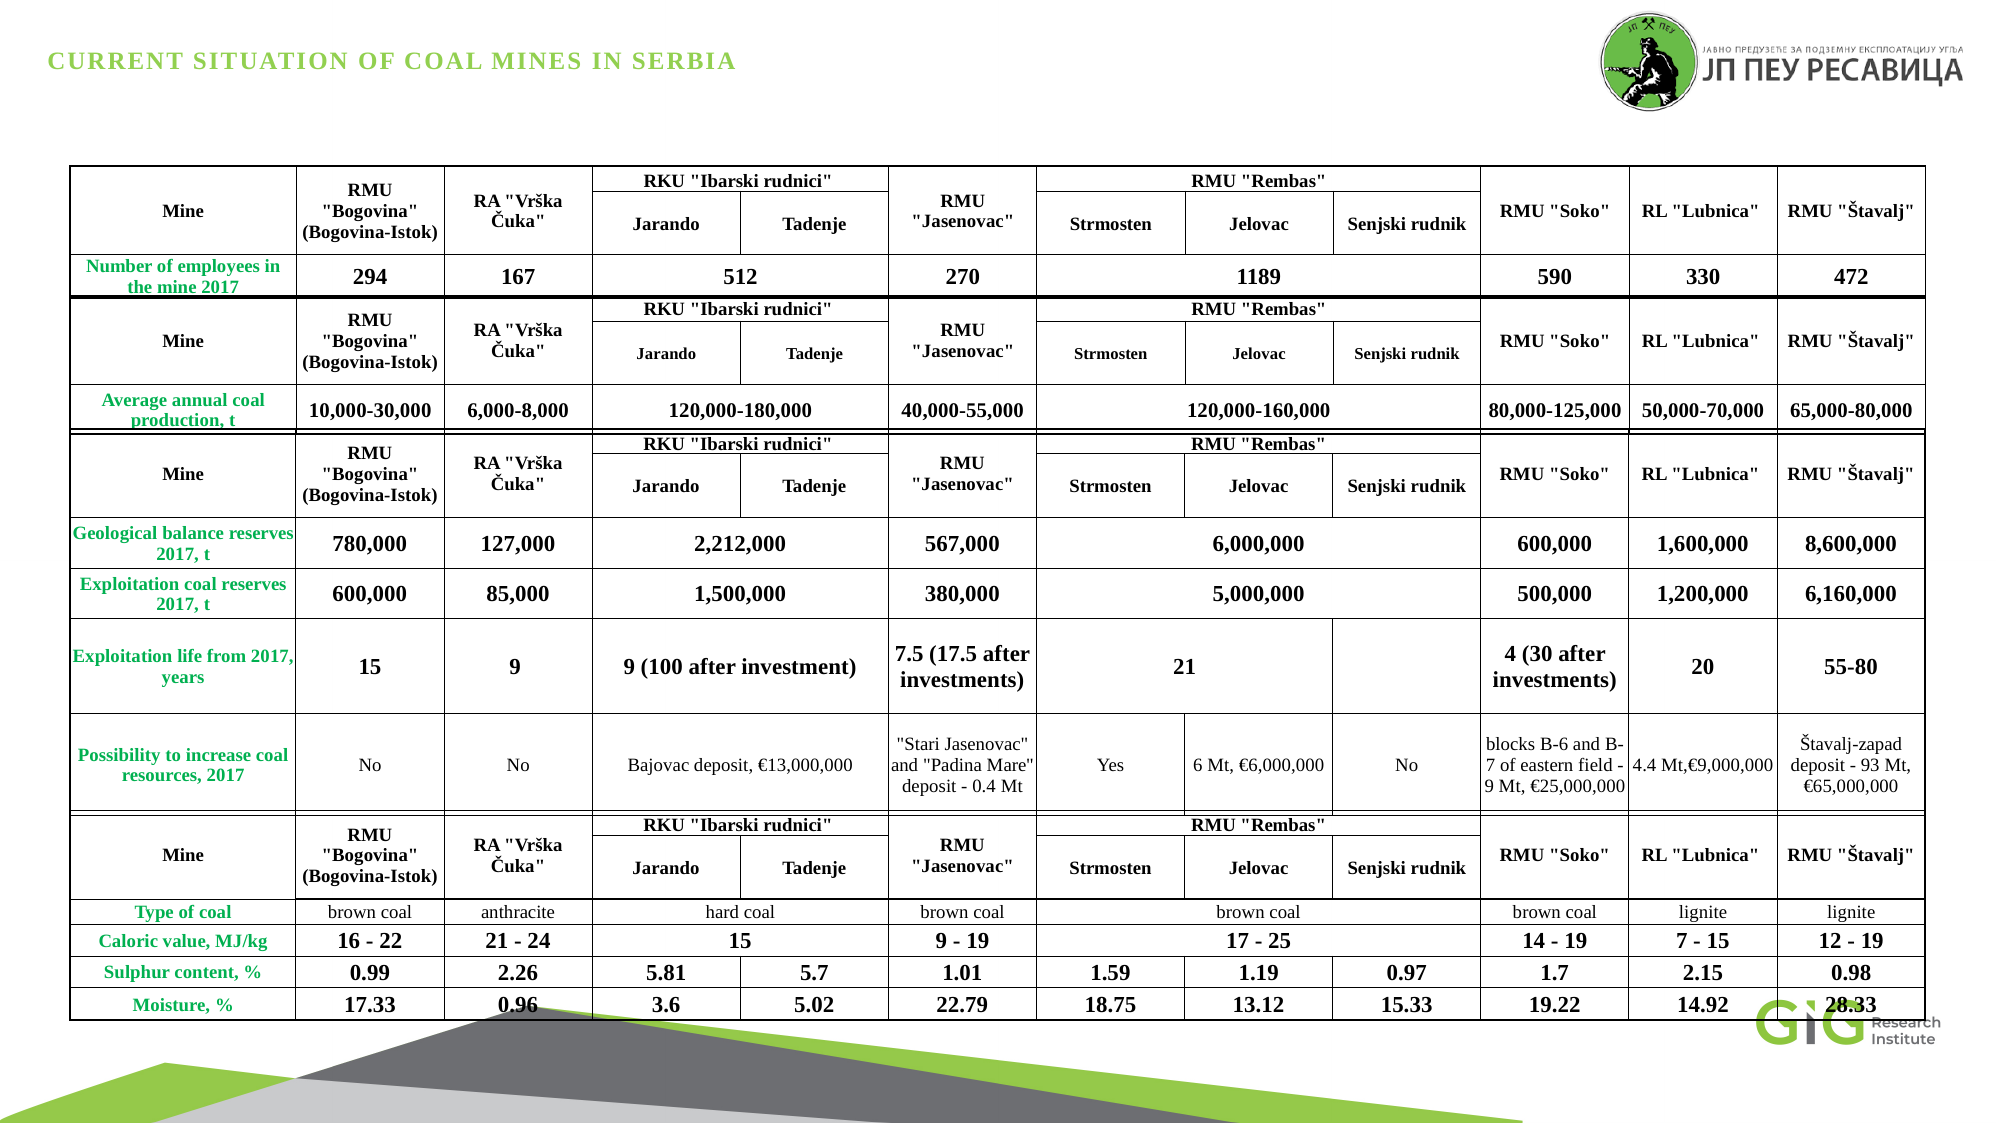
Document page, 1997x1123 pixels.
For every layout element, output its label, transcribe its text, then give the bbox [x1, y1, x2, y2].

table_cell 500,000 [1481, 569, 1628, 618]
table_cell [1333, 619, 1480, 713]
table_cell 0.97 [1333, 957, 1480, 987]
table_cell "Stari Jasenovac" and "Padina Mare" deposit - 0.4 Mt [889, 714, 1036, 810]
table_cell 6,000-8,000 [445, 385, 592, 428]
table_cell 80,000-125,000 [1481, 385, 1629, 428]
table_cell 50,000-70,000 [1630, 385, 1777, 428]
table_cell blocks B-6 and B-7 of eastern field - 9 Mt, €25,000,000 [1481, 714, 1628, 810]
table_cell brown coal [889, 900, 1036, 924]
table_cell 1,200,000 [1629, 569, 1777, 618]
table_header RMU "Rembas" [1037, 811, 1480, 835]
table_cell 512 [593, 255, 888, 295]
table_cell 15 [296, 619, 444, 713]
table_header RA "Vrška Čuka" [445, 297, 592, 384]
table_cell 4 (30 after investments) [1481, 619, 1628, 713]
table_cell 21 - 24 [445, 925, 592, 956]
table_cell 2.15 [1629, 957, 1777, 987]
table_cell 2,212,000 [593, 518, 888, 568]
table_cell Exploitation coal reserves 2017, t [71, 569, 295, 618]
table_cell 14 - 19 [1481, 925, 1628, 956]
table_cell 55-80 [1778, 619, 1924, 713]
table_header RKU "Ibarski rudnici" [593, 297, 888, 321]
table_cell Senjski rudnik [1334, 192, 1480, 254]
table_cell 15.33 [1333, 988, 1480, 1019]
table_cell 2.26 [445, 957, 592, 987]
picture [0, 0, 1997, 1123]
table_cell 21 [1037, 619, 1332, 713]
table_header RL "Lubnica" [1630, 297, 1777, 384]
table_cell Strmosten [1037, 192, 1185, 254]
table_cell 17.33 [296, 988, 444, 1019]
table_cell 10,000-30,000 [297, 385, 444, 428]
table_cell Tadenje [741, 192, 888, 254]
table_header RMU "Bogovina" (Bogovina-Istok) [297, 167, 444, 254]
table_cell Štavalj-zapad deposit - 93 Mt, €65,000,000 [1778, 714, 1924, 810]
table_cell 127,000 [445, 518, 592, 568]
table_header Mine [71, 167, 296, 254]
table_header RMU "Bogovina" (Bogovina-Istok) [296, 811, 444, 898]
table_header RKU "Ibarski rudnici" [593, 811, 888, 835]
table_cell 4.4 Mt,€9,000,000 [1629, 714, 1777, 810]
title Current situation of coal mines in Serbia [47, 50, 1593, 113]
table_cell 5.7 [741, 957, 888, 987]
table_cell Senjski rudnik [1333, 454, 1480, 517]
table_cell Strmosten [1037, 322, 1185, 384]
table_cell Average annual coal production, t [71, 385, 296, 428]
table_cell Sulphur content, % [71, 957, 295, 987]
table_cell 7 - 15 [1629, 925, 1777, 956]
table_header RMU "Rembas" [1037, 297, 1480, 321]
table_cell 780,000 [296, 518, 444, 568]
table_header Mine [71, 430, 295, 517]
table_header RMU "Jasenovac" [889, 297, 1036, 384]
table_header RL "Lubnica" [1630, 167, 1777, 254]
table_header RMU "Bogovina" (Bogovina-Istok) [296, 430, 444, 517]
table_cell Jelovac [1186, 192, 1333, 254]
table_cell lignite [1778, 900, 1924, 924]
table_cell 28.33 [1778, 988, 1924, 1019]
table_cell hard coal [593, 900, 888, 924]
table_cell 1,500,000 [593, 569, 888, 618]
table_cell 15 [593, 925, 888, 956]
table_cell 1,600,000 [1629, 518, 1777, 568]
table_cell 5.02 [741, 988, 888, 1019]
table_header RMU "Rembas" [1037, 430, 1480, 453]
table_cell 16 - 22 [296, 925, 444, 956]
table_header RKU "Ibarski rudnici" [593, 167, 888, 191]
table_cell 22.79 [889, 988, 1036, 1019]
table_header RMU "Štavalj" [1778, 430, 1924, 517]
table_cell 120,000-160,000 [1037, 385, 1480, 428]
table_header RL "Lubnica" [1629, 811, 1777, 898]
table_cell Caloric value, MJ/kg [71, 925, 295, 956]
table_cell 5,000,000 [1037, 569, 1480, 618]
table_cell 270 [889, 255, 1036, 295]
table_cell 590 [1481, 255, 1629, 295]
table_cell No [296, 714, 444, 810]
table_header Mine [71, 811, 295, 899]
table_cell Jelovac [1185, 454, 1332, 517]
table_header RMU "Jasenovac" [889, 811, 1036, 898]
table_cell 0.96 [445, 988, 592, 1019]
table_header RMU "Soko" [1481, 811, 1628, 898]
table_cell Bajovac deposit, €13,000,000 [593, 714, 888, 810]
table_cell 6,000,000 [1037, 518, 1480, 568]
table_cell 600,000 [1481, 518, 1628, 568]
table_header RMU "Bogovina" (Bogovina-Istok) [297, 297, 444, 384]
table_cell Jarando [593, 454, 740, 517]
table_cell 0.98 [1778, 957, 1924, 987]
table_cell Exploitation life from 2017, years [71, 619, 295, 713]
table_cell Number of employees in the mine 2017 [71, 255, 296, 295]
table_cell Jarando [593, 322, 740, 384]
table_cell Strmosten [1037, 836, 1184, 898]
table_cell Geological balance reserves 2017, t [71, 518, 295, 568]
table_cell 3.6 [593, 988, 740, 1019]
table_cell Yes [1037, 714, 1184, 810]
table_cell 18.75 [1037, 988, 1184, 1019]
table_header RA "Vrška Čuka" [445, 811, 592, 898]
table_cell anthracite [445, 900, 592, 924]
table_cell 5.81 [593, 957, 740, 987]
table_cell Strmosten [1037, 454, 1184, 517]
table_cell Senjski rudnik [1333, 836, 1480, 898]
table_cell 9 (100 after investment) [593, 619, 888, 713]
table_cell 65,000-80,000 [1778, 385, 1925, 428]
table_header RMU "Štavalj" [1778, 297, 1925, 384]
table_cell brown coal [1481, 900, 1628, 924]
table_cell Senjski rudnik [1334, 322, 1480, 384]
table_cell 9 - 19 [889, 925, 1036, 956]
table_cell Possibility to increase coal resources, 2017 [71, 714, 295, 810]
table_cell 1.01 [889, 957, 1036, 987]
table_cell 8,600,000 [1778, 518, 1924, 568]
table_cell brown coal [1037, 900, 1480, 924]
table_cell 1189 [1037, 255, 1480, 295]
table_cell Jelovac [1186, 322, 1333, 384]
table_cell 600,000 [296, 569, 444, 618]
table_header RMU "Štavalj" [1778, 167, 1925, 254]
table_cell 294 [297, 255, 444, 295]
table_cell No [1333, 714, 1480, 810]
table_header RMU "Jasenovac" [889, 167, 1036, 254]
table_cell brown coal [296, 900, 444, 924]
table_cell Type of coal [71, 900, 295, 924]
table_cell 13.12 [1185, 988, 1332, 1019]
table_header RMU "Jasenovac" [889, 430, 1036, 517]
table_cell 380,000 [889, 569, 1036, 618]
table_cell 1.19 [1185, 957, 1332, 987]
table_header RA "Vrška Čuka" [445, 167, 592, 254]
table_header RMU "Soko" [1481, 430, 1628, 517]
table_cell 12 - 19 [1778, 925, 1924, 956]
table_cell Jarando [593, 836, 740, 898]
table_header RMU "Štavalj" [1778, 811, 1924, 898]
table_cell 567,000 [889, 518, 1036, 568]
table_cell 472 [1778, 255, 1925, 295]
table_header RMU "Soko" [1481, 297, 1629, 384]
table_cell Jelovac [1185, 836, 1332, 898]
table_cell Jarando [593, 192, 740, 254]
table_cell 40,000-55,000 [889, 385, 1036, 428]
table_cell 7.5 (17.5 after investments) [889, 619, 1036, 713]
table_cell lignite [1629, 900, 1777, 924]
table_header RMU "Rembas" [1037, 167, 1480, 191]
table_cell Tadenje [741, 322, 888, 384]
table_cell Tadenje [741, 454, 888, 517]
table_cell Tadenje [741, 836, 888, 898]
table_header RA "Vrška Čuka" [445, 430, 592, 517]
table_cell 120,000-180,000 [593, 385, 888, 428]
table_header Mine [71, 297, 296, 384]
table_cell 85,000 [445, 569, 592, 618]
table_cell No [445, 714, 592, 810]
table_header RKU "Ibarski rudnici" [593, 430, 888, 453]
table_cell 17 - 25 [1037, 925, 1480, 956]
table_cell 6 Mt, €6,000,000 [1185, 714, 1332, 810]
table_cell 167 [445, 255, 592, 295]
table_cell Moisture, % [71, 988, 295, 1019]
table_cell 1.7 [1481, 957, 1628, 987]
table_cell 9 [445, 619, 592, 713]
table_header RL "Lubnica" [1629, 430, 1777, 517]
table_cell 6,160,000 [1778, 569, 1924, 618]
table_cell 19.22 [1481, 988, 1628, 1019]
table_cell 0.99 [296, 957, 444, 987]
table_header RMU "Soko" [1481, 167, 1629, 254]
table_cell 1.59 [1037, 957, 1184, 987]
table_cell 14.92 [1629, 988, 1777, 1019]
table_cell 20 [1629, 619, 1777, 713]
table_cell 330 [1630, 255, 1777, 295]
